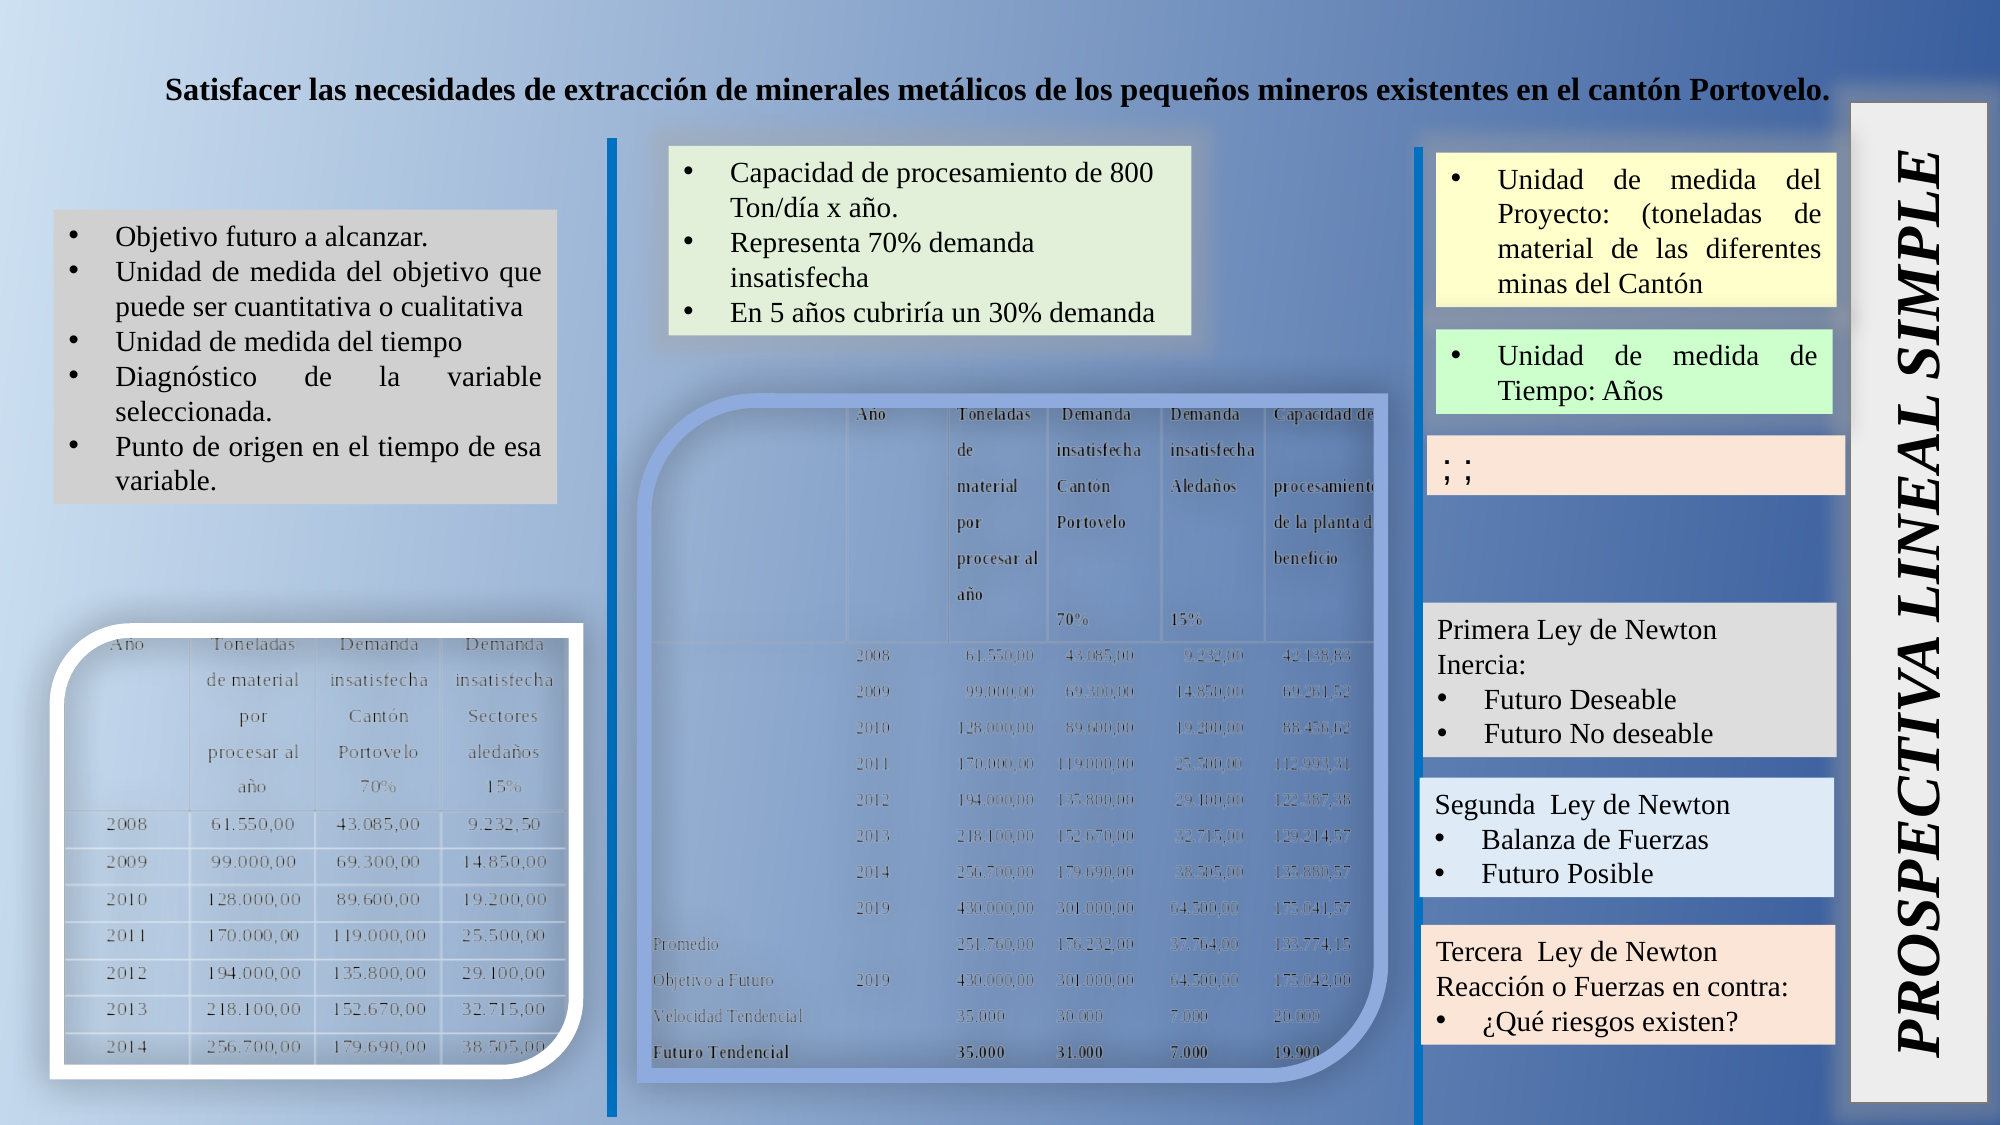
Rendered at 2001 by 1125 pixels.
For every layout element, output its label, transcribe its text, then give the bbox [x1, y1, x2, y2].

text_box Objetivo futuro a alcanzar. Unidad de medida del objetivo que puede ser cuantitativa o cualitativa Unidad de medida del tiempo Diagnóstico de la variable seleccionada. Punto de origen en el tiempo de esa variable. [53, 209, 558, 505]
picture [644, 400, 1381, 1076]
text_box Unidad de medida del Proyecto: (toneladas de material de las diferentes minas del Cantón [1436, 152, 1837, 302]
title Satisfacer las necesidades de extracción de minerales metálicos de los pequeños mineros existentes en el cantón Portovelo. [150, 46, 1920, 135]
text_box Capacidad de procesamiento de 800 Ton/día x año. Representa 70% demanda insatisfecha En 5 años cubriría un 30% demanda [668, 145, 1192, 336]
picture [56, 630, 576, 1073]
text_box PROSPECTIVA LINEAL SIMPLE [1849, 101, 1989, 1104]
text_box Segunda Ley de Newton Balanza de Fuerzas Futuro Posible [1419, 777, 1835, 898]
text_box Tercera Ley de Newton Reacción o Fuerzas en contra: ¿Qué riesgos existen? [1421, 924, 1836, 1045]
text_box Primera Ley de Newton Inercia: Futuro Deseable Futuro No deseable [1423, 602, 1837, 758]
text_box Unidad de medida de Tiempo: Años [1436, 329, 1833, 414]
